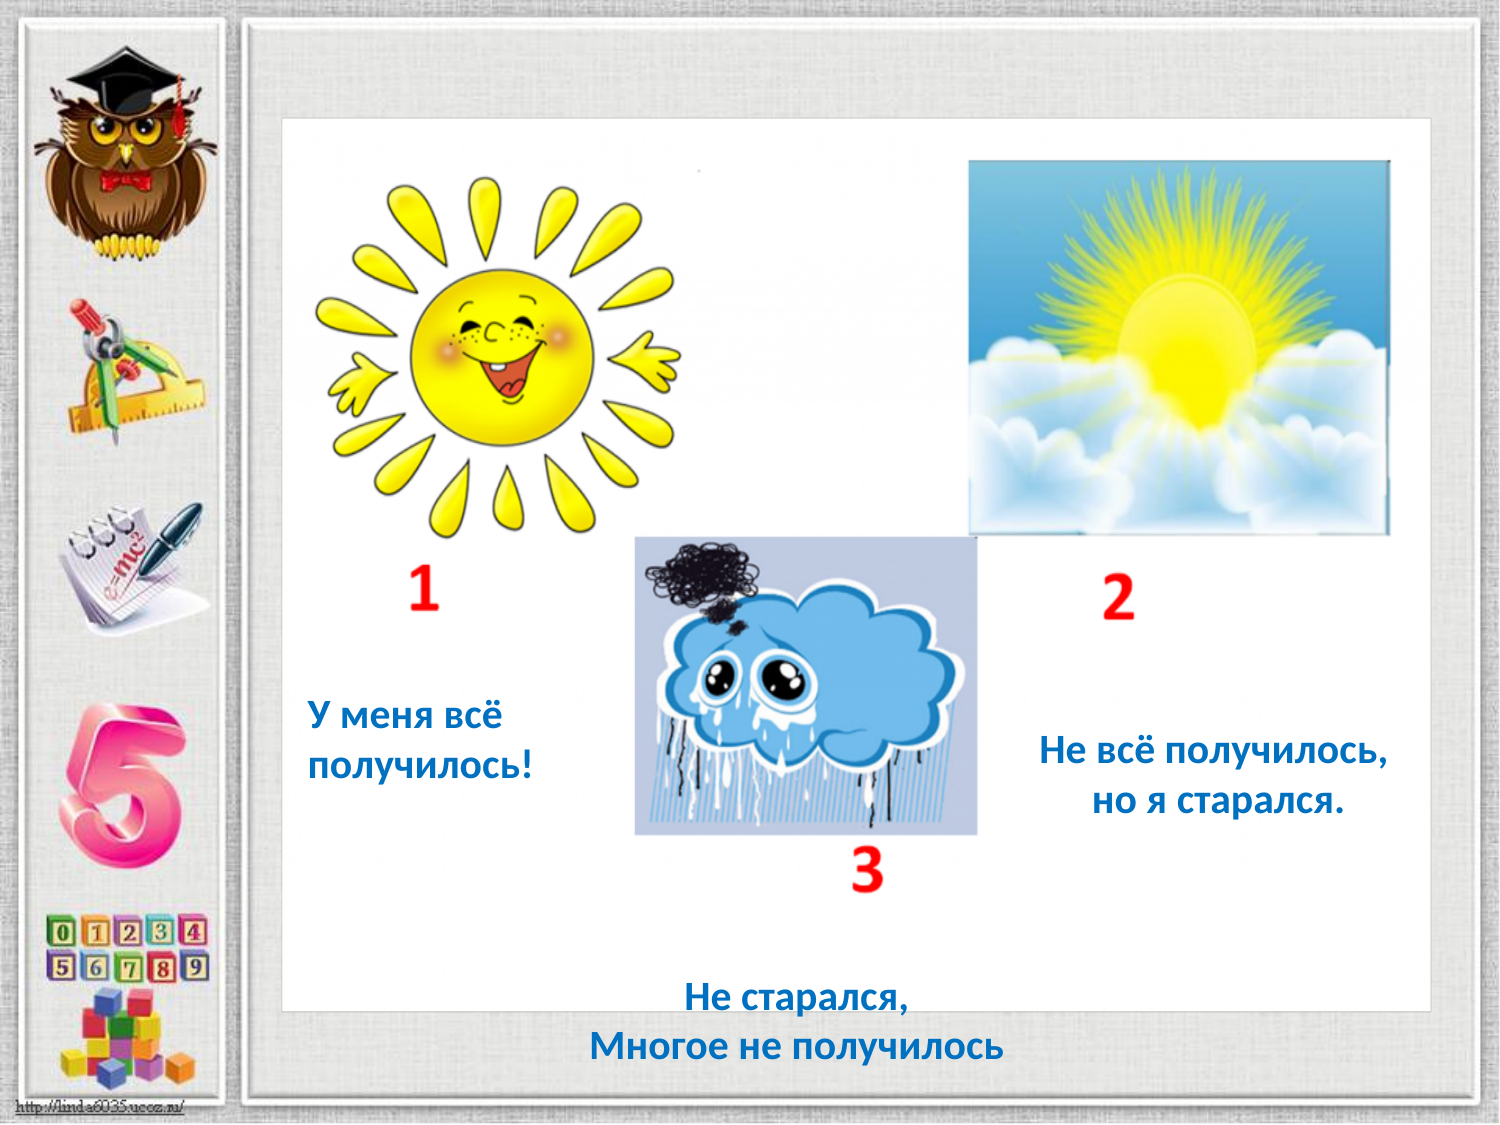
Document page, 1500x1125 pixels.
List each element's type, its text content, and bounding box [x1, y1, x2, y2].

picture [0, 0, 1500, 1125]
text_box Не старался, Многое не получилось [421, 1022, 1172, 1076]
